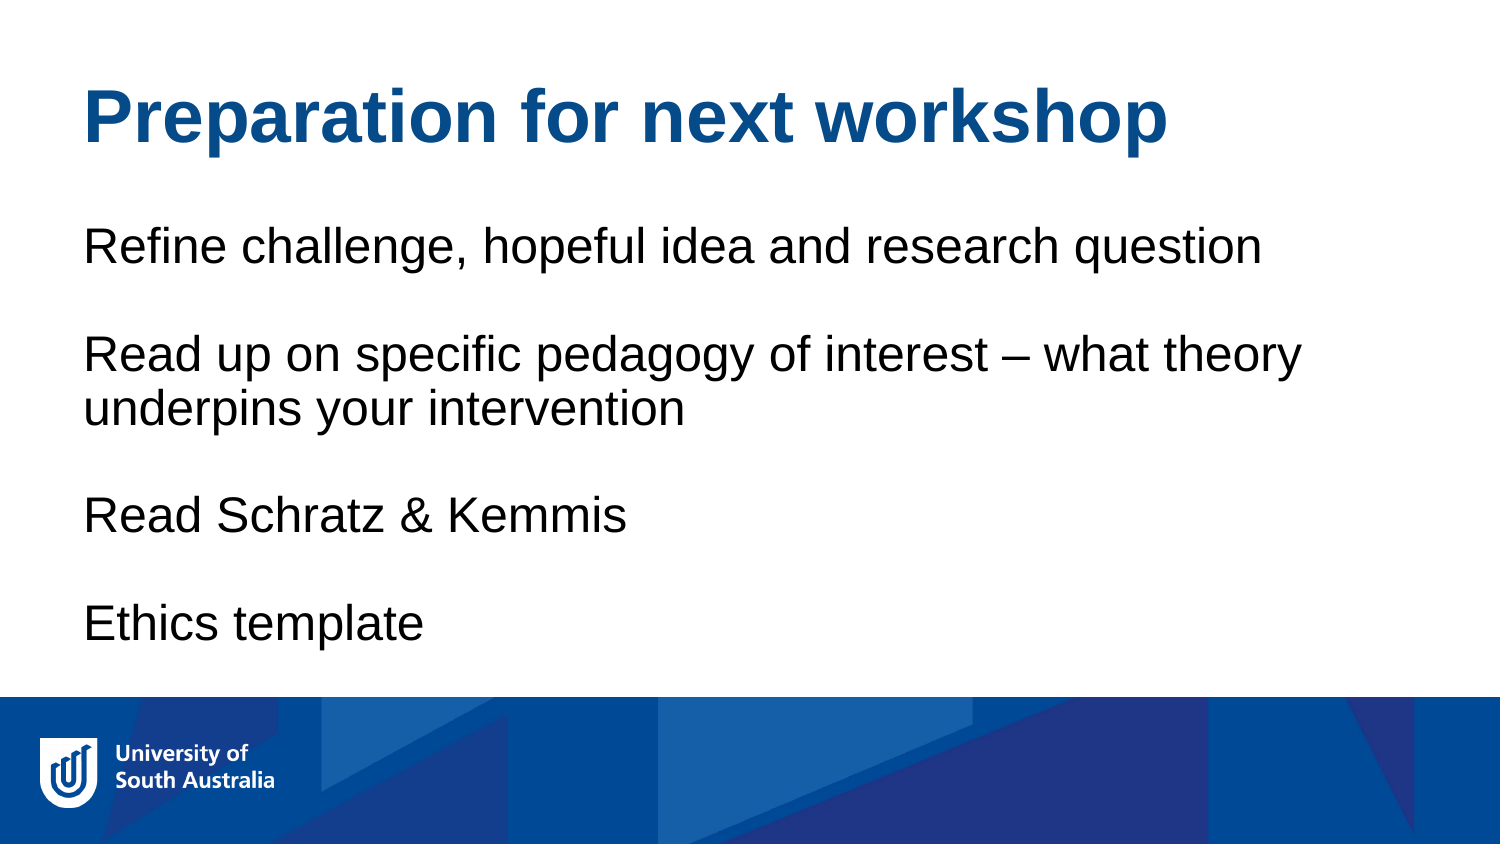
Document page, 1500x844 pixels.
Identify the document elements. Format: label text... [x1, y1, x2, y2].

list Refine challenge, hopeful idea and research question Read up on specific pedagogy of interest – what theory underpins your intervention Read Schratz & Kemmis Ethics template [68, 212, 1427, 624]
picture [0, 697, 1500, 844]
list Preparation for next workshop [68, 70, 1429, 177]
